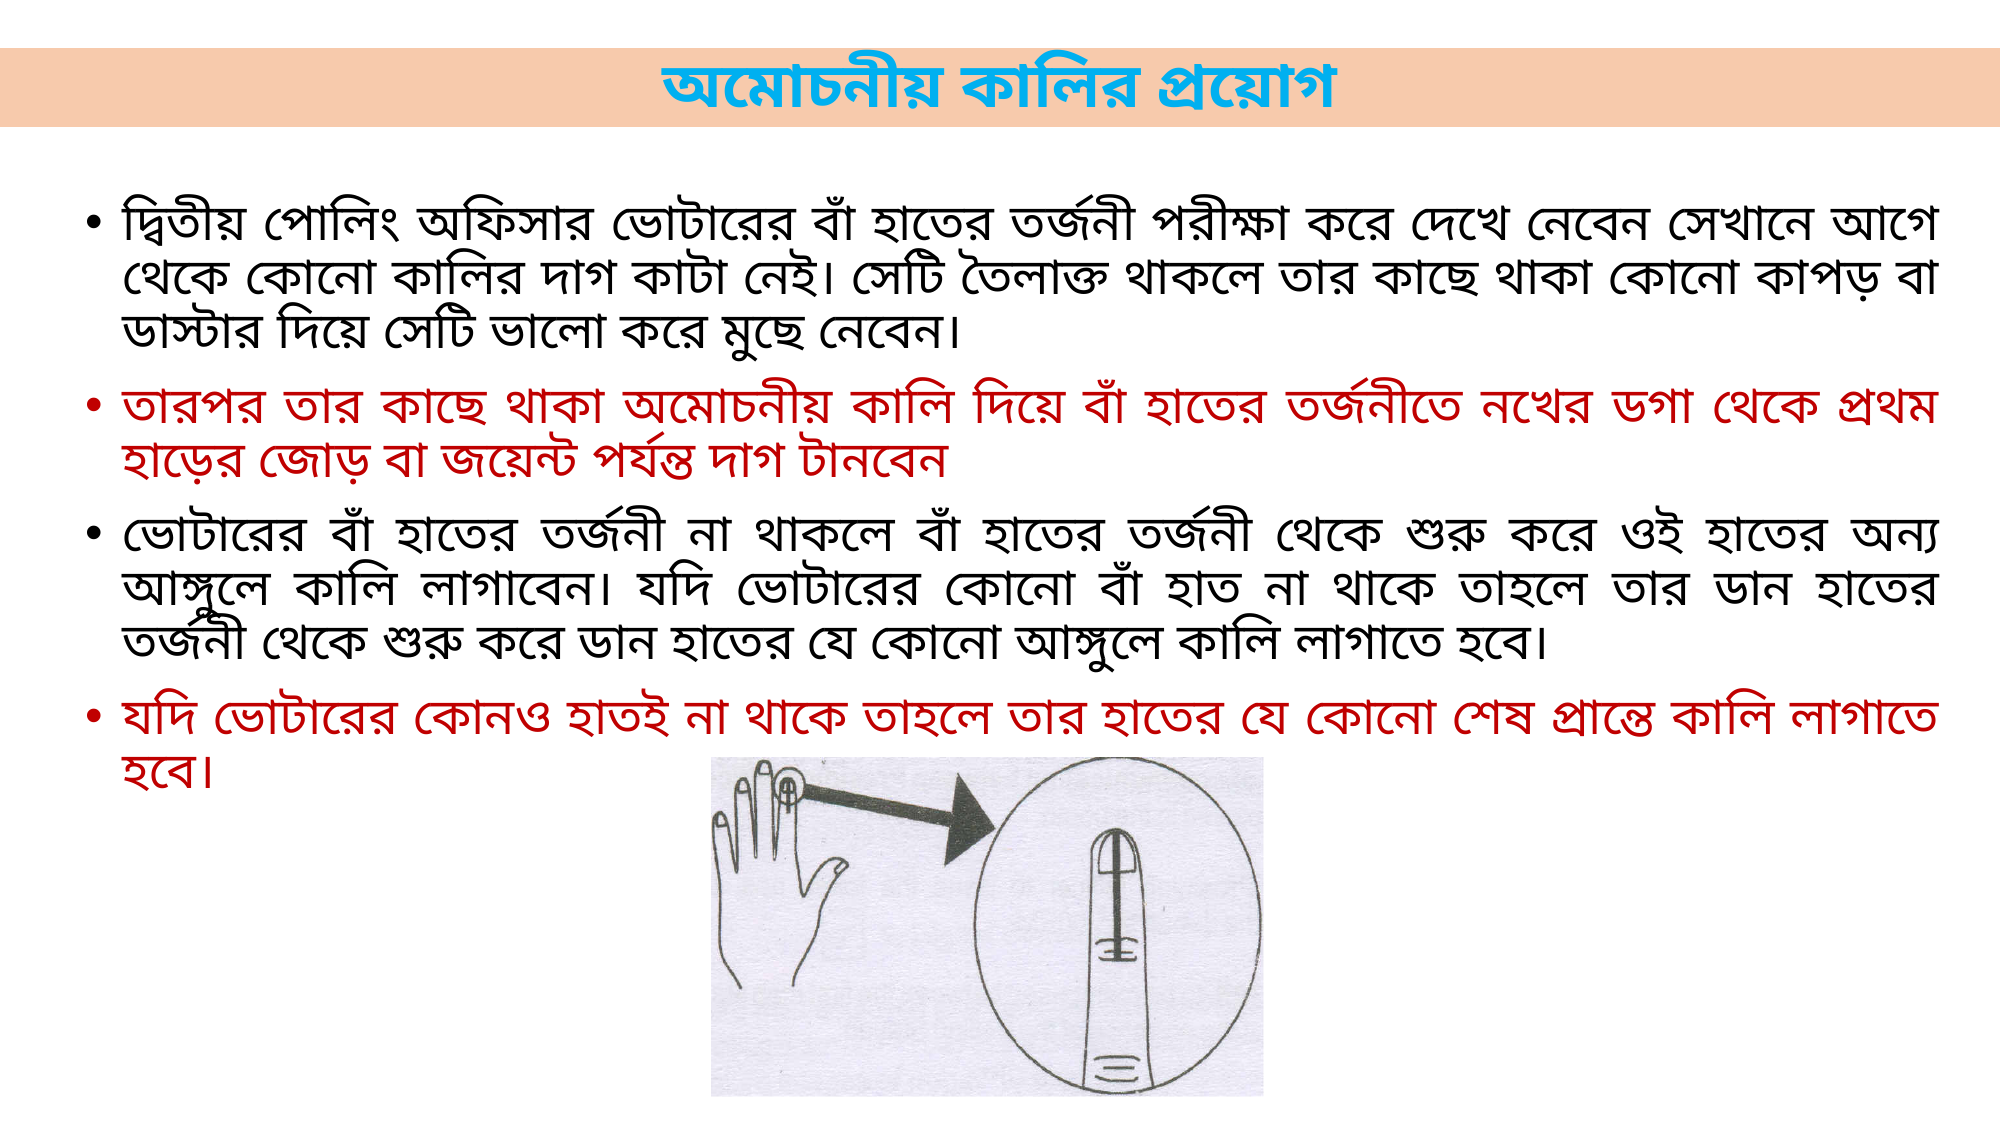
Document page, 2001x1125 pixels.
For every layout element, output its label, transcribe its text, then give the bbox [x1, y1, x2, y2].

picture [711, 757, 1264, 1098]
list দ্বিতীয় পোলিং অফিসার ভোটারের বাঁ হাতের তর্জনী পরীক্ষা করে দেখে নেবেন সেখানে আগে থেকে কোনো কালির দাগ কাটা নেই। সেটি তৈলাক্ত থাকলে তার কাছে থাকা কোনো কাপড় বা ডাস্টার দিয়ে সেটি ভালো করে মুছে নেবেন। তারপর তার কাছে থাকা অমোচনীয় কালি দিয়ে বাঁ হাতের তর্জনীতে নখের ডগা থেকে প্রথম হাড়ের জোড় বা জয়েন্ট পর্যন্ত দাগ টানবেন ভোটারের বাঁ হাতের তর্জনী না থাকলে বাঁ হাতের তর্জনী থেকে শুরু করে ওই হাতের অন্য আঙ্গুলে কালি লাগাবেন। যদি ভোটারের কোনো বাঁ হাত না থাকে তাহলে তার ডান হাতের তর্জনী থেকে শুরু করে ডান হাতের যে কোনো আঙ্গুলে কালি লাগাতে হবে। যদি ভোটারের কোনও হাতই না থাকে তাহলে তার হাতের যে কোনো শেষ প্রান্তে কালি লাগাতে হবে। [70, 189, 1954, 1003]
title অমোচনীয় কালির প্রয়োগ [0, 48, 2000, 127]
